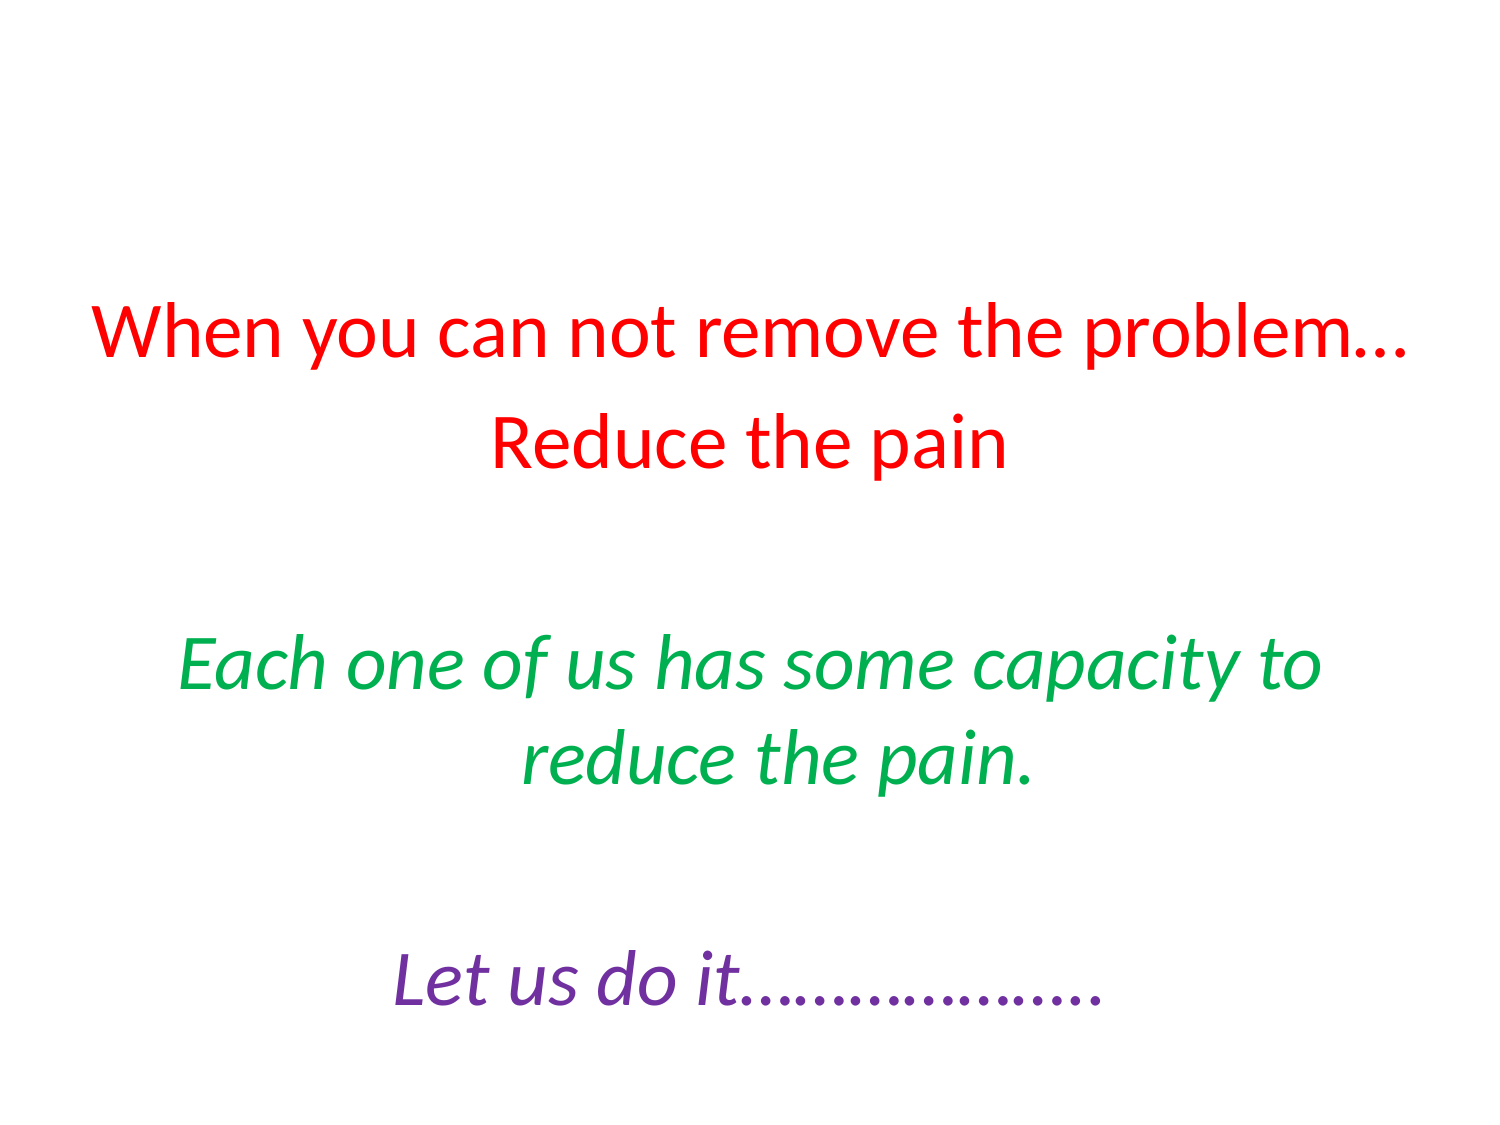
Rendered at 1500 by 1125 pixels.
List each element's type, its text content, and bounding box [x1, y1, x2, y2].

list When you can not remove the problem… Reduce the pain Each one of us has some capacity to reduce the pain. Let us do it……………….. [75, 50, 1425, 1075]
